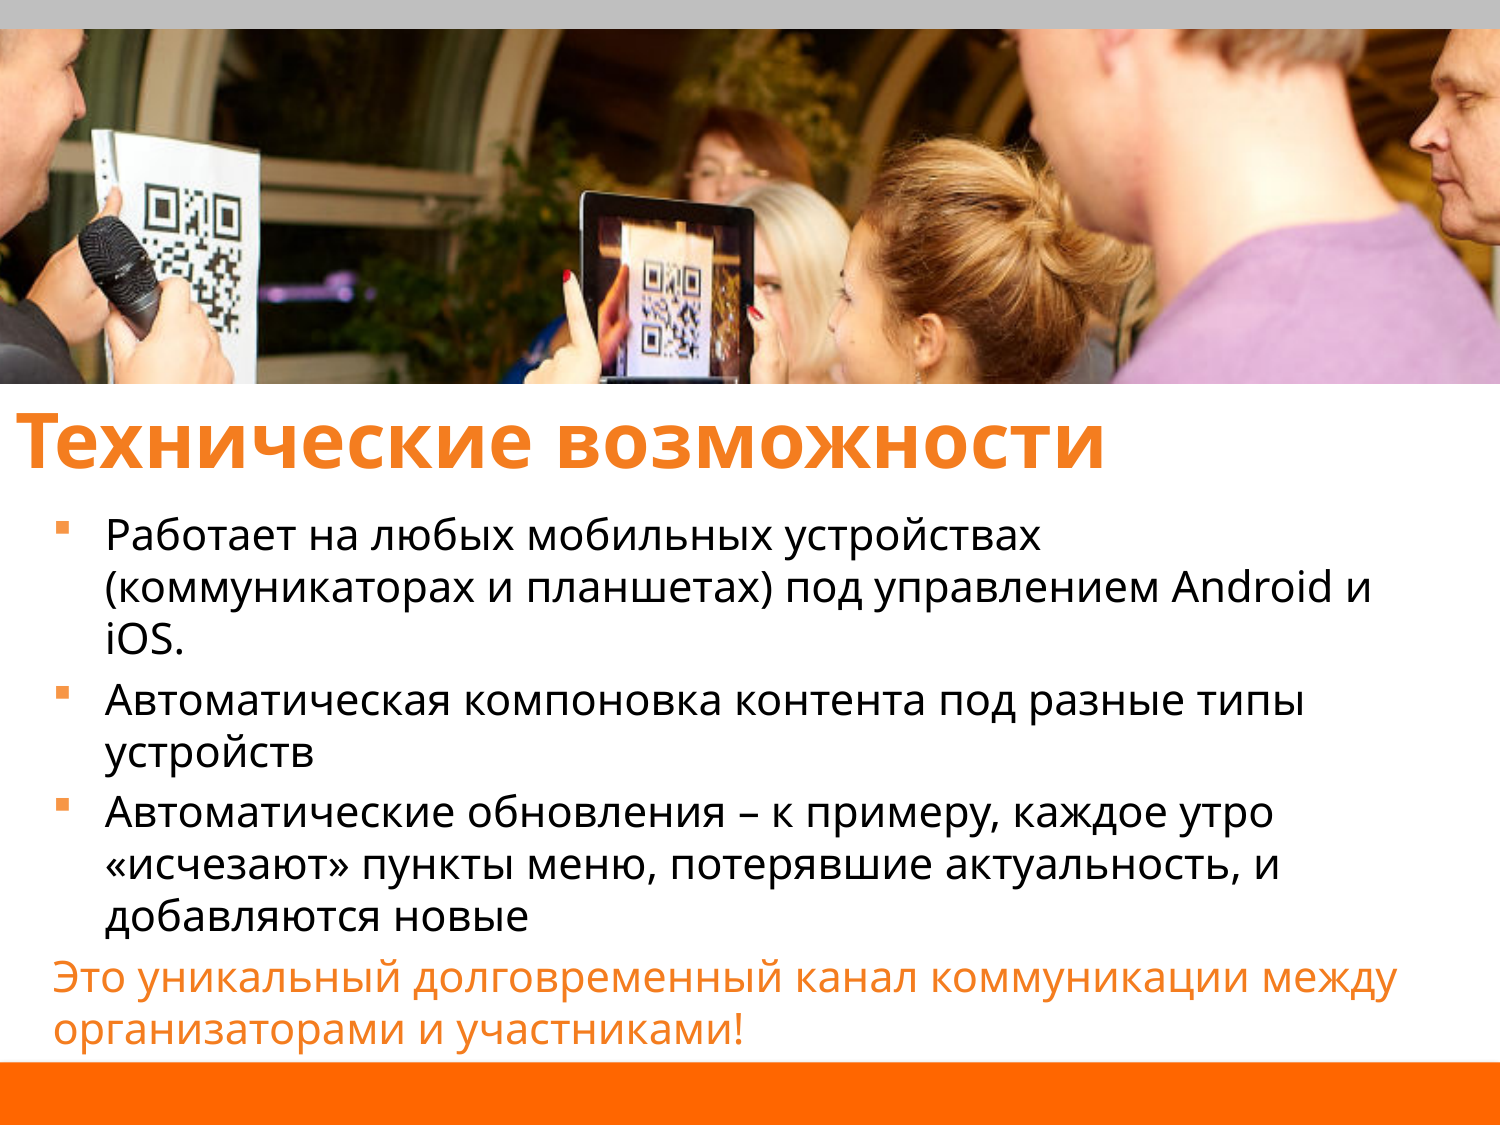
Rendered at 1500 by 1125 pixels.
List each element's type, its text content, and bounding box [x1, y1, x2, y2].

title Технические возможности [0, 393, 1450, 492]
text_box [0, 0, 1500, 28]
text_box [0, 1062, 1500, 1125]
list Работает на любых мобильных устройствах (коммуникаторах и планшетах) под управлением Android и iOS. Автоматическая компоновка контента под разные типы устройств Автоматические обновления – к примеру, каждое утро «исчезают» пункты меню, потерявшие актуальность, и добавляются новые Это уникальный долговременный канал коммуникации между организаторами и участниками! [37, 500, 1425, 1060]
picture [0, 29, 1500, 385]
